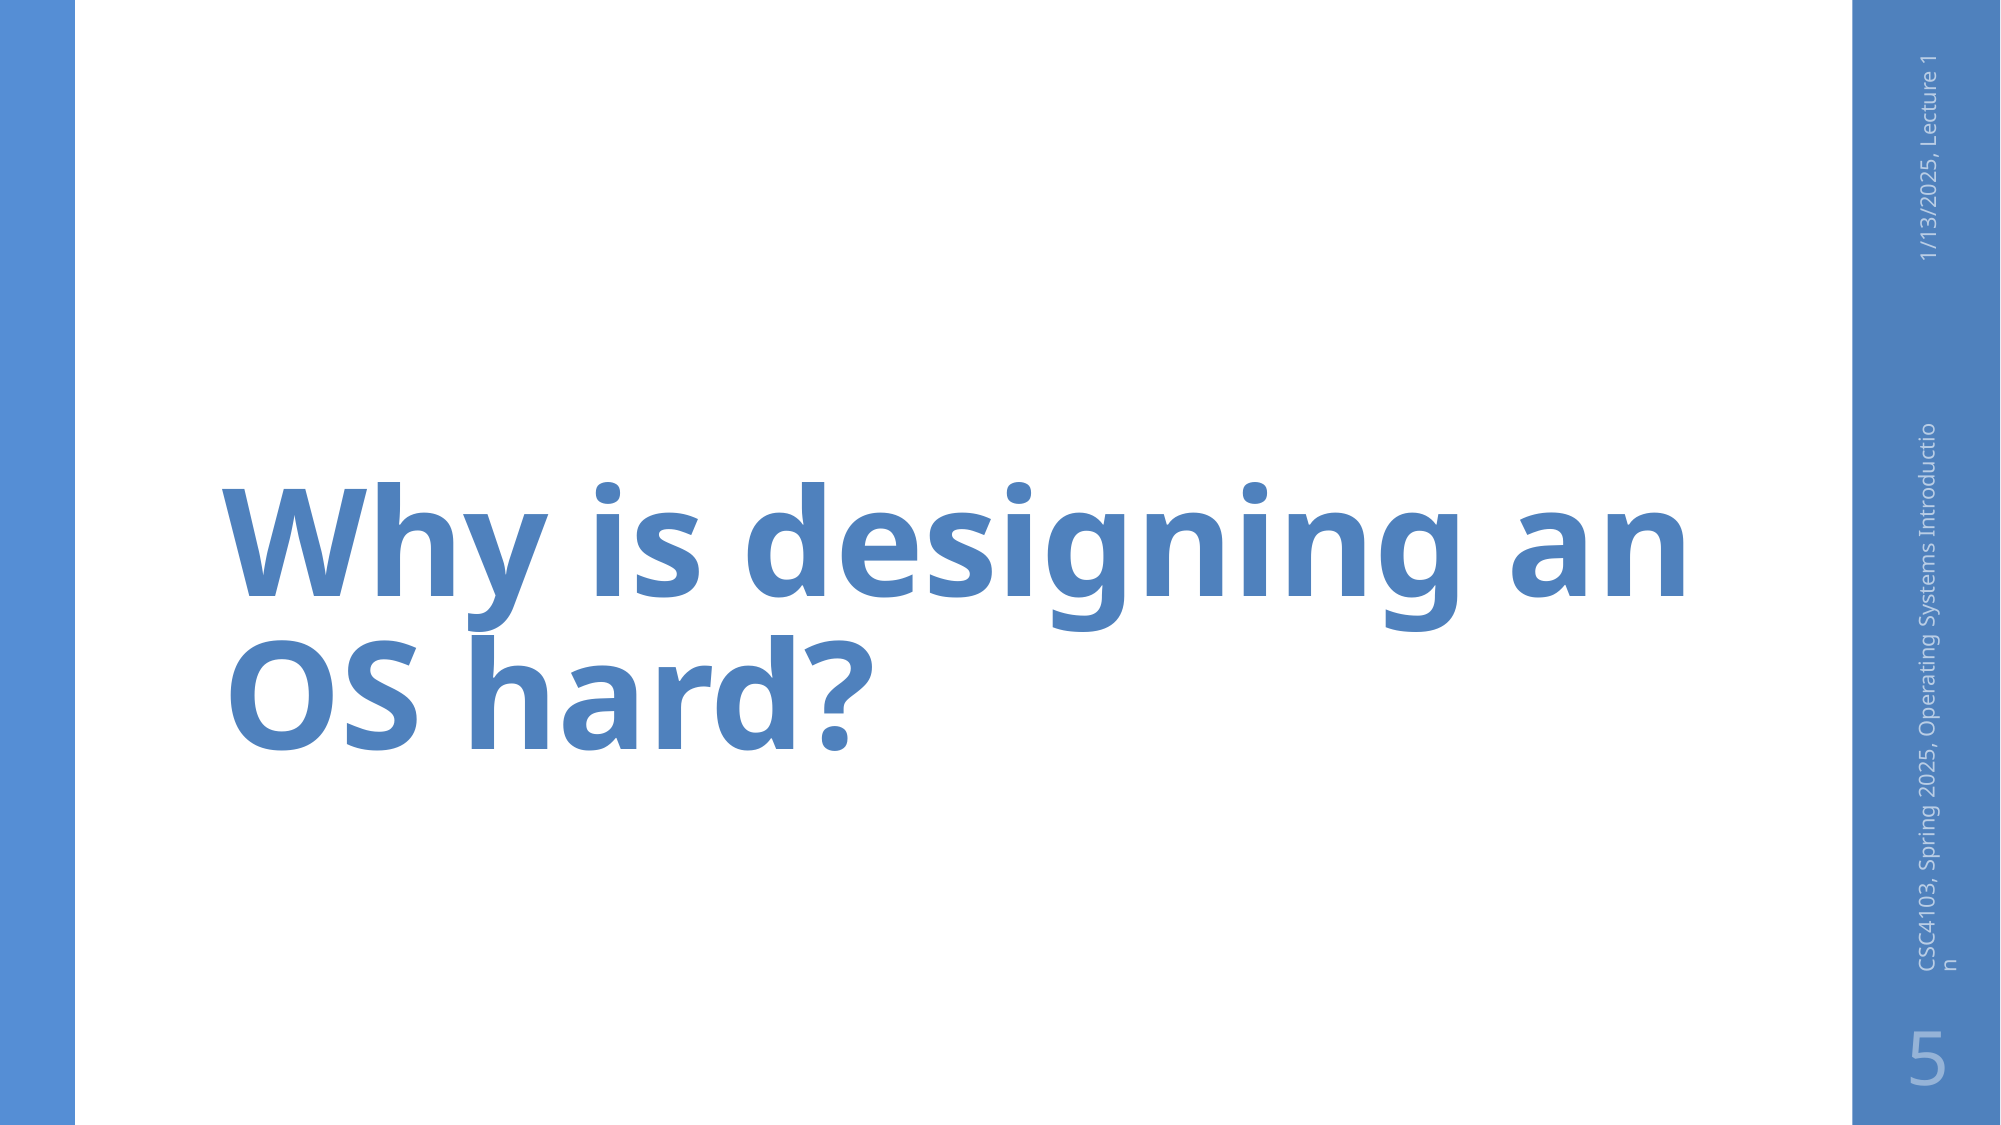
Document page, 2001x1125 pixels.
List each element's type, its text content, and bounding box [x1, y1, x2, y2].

title Why is designing an OS hard? [206, 124, 1752, 788]
footer CSC4103, Spring 2025, Operating Systems Introduction [1897, 400, 1958, 988]
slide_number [1897, 37, 1958, 351]
slide_number 5 [1852, 1012, 2000, 1110]
